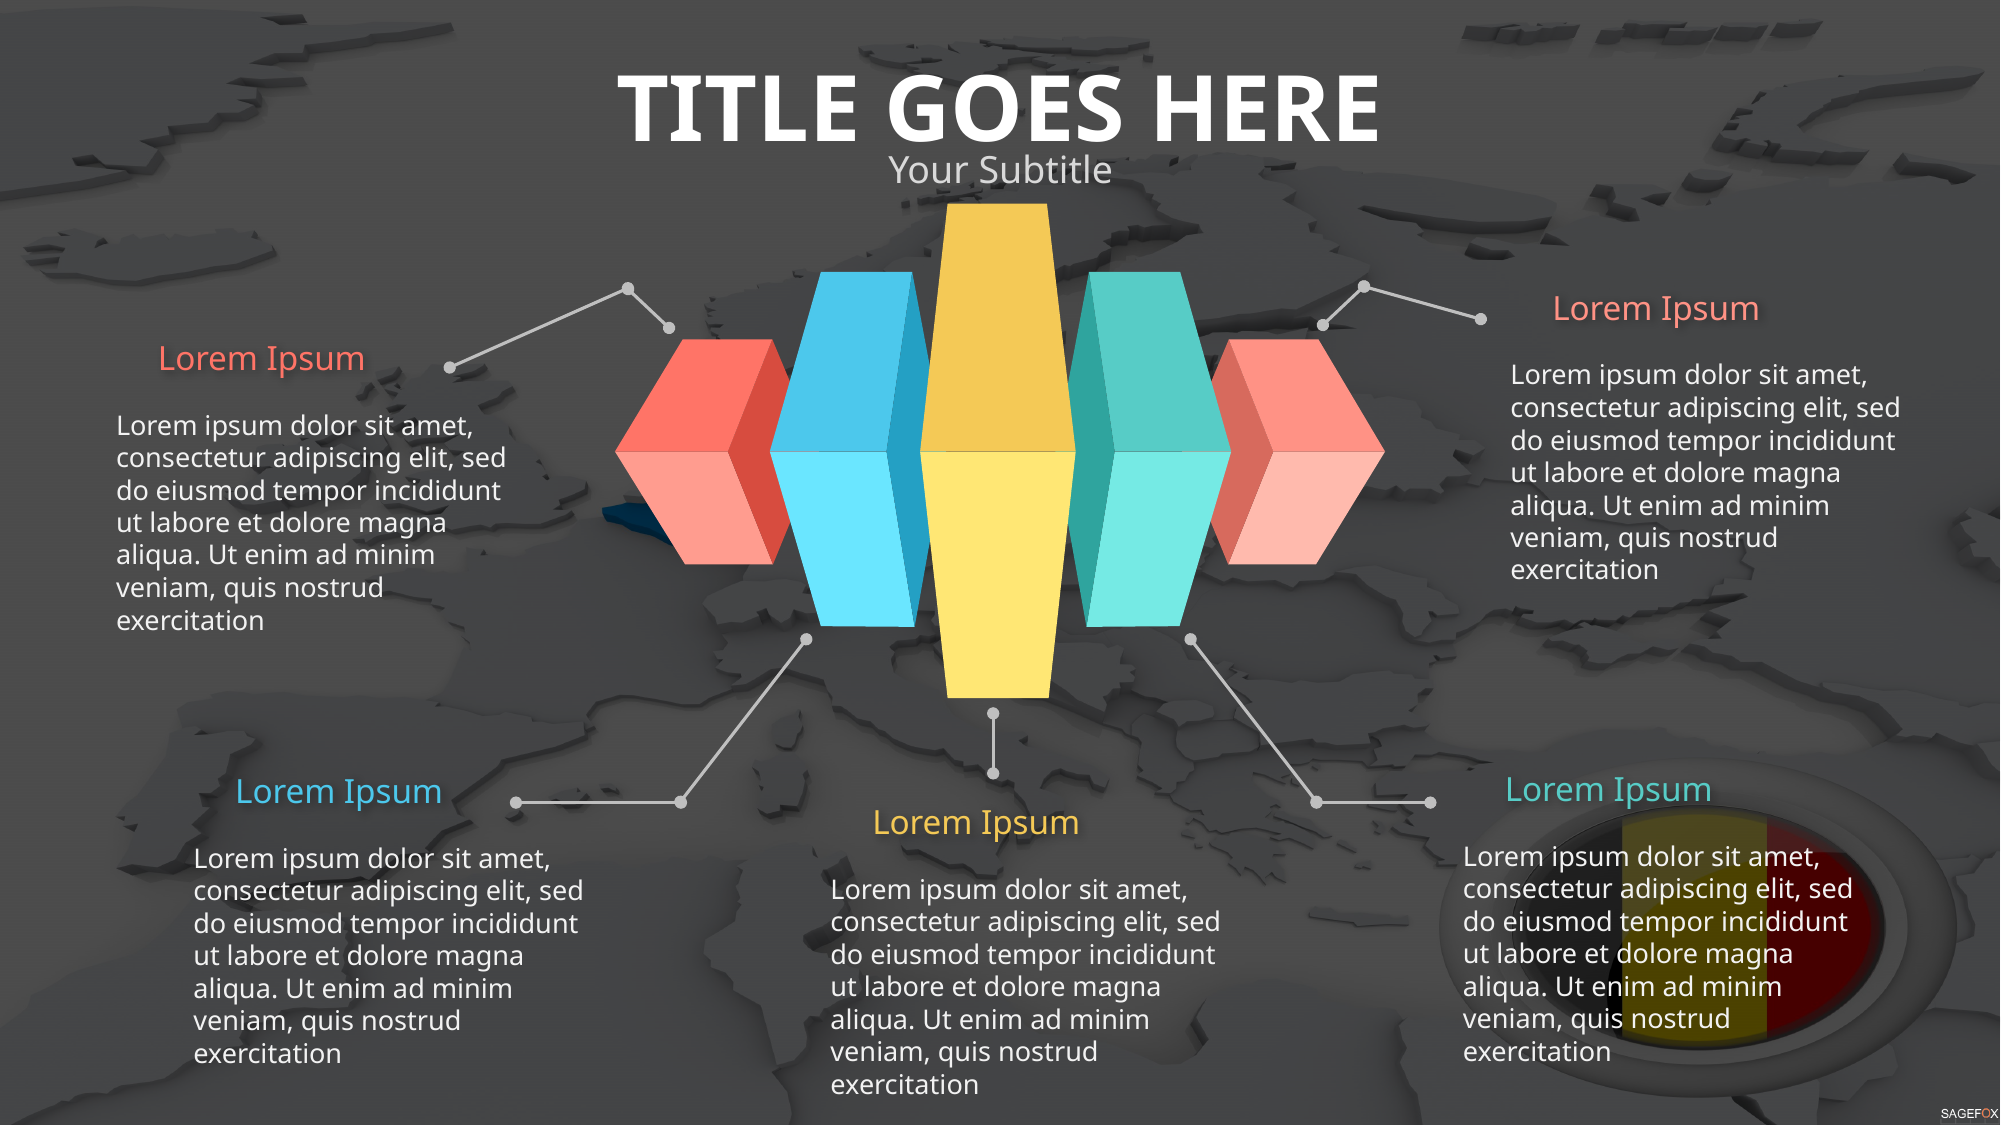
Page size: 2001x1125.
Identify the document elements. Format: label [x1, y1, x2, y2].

text_box [493, 257, 626, 438]
text_box [820, 793, 1251, 1075]
text_box [1190, 639, 1431, 803]
text_box [614, 339, 769, 565]
text_box [1452, 760, 1884, 1042]
picture [0, 0, 2001, 1125]
text_box [106, 329, 537, 611]
text_box [1076, 271, 1232, 627]
text_box [920, 203, 1076, 699]
text_box [183, 762, 614, 1044]
text_box [1500, 279, 1931, 560]
text_box [769, 271, 920, 627]
text_box [515, 639, 807, 803]
text_box [1342, 269, 1462, 375]
text_box [1232, 339, 1385, 565]
text_box [548, 42, 1452, 199]
